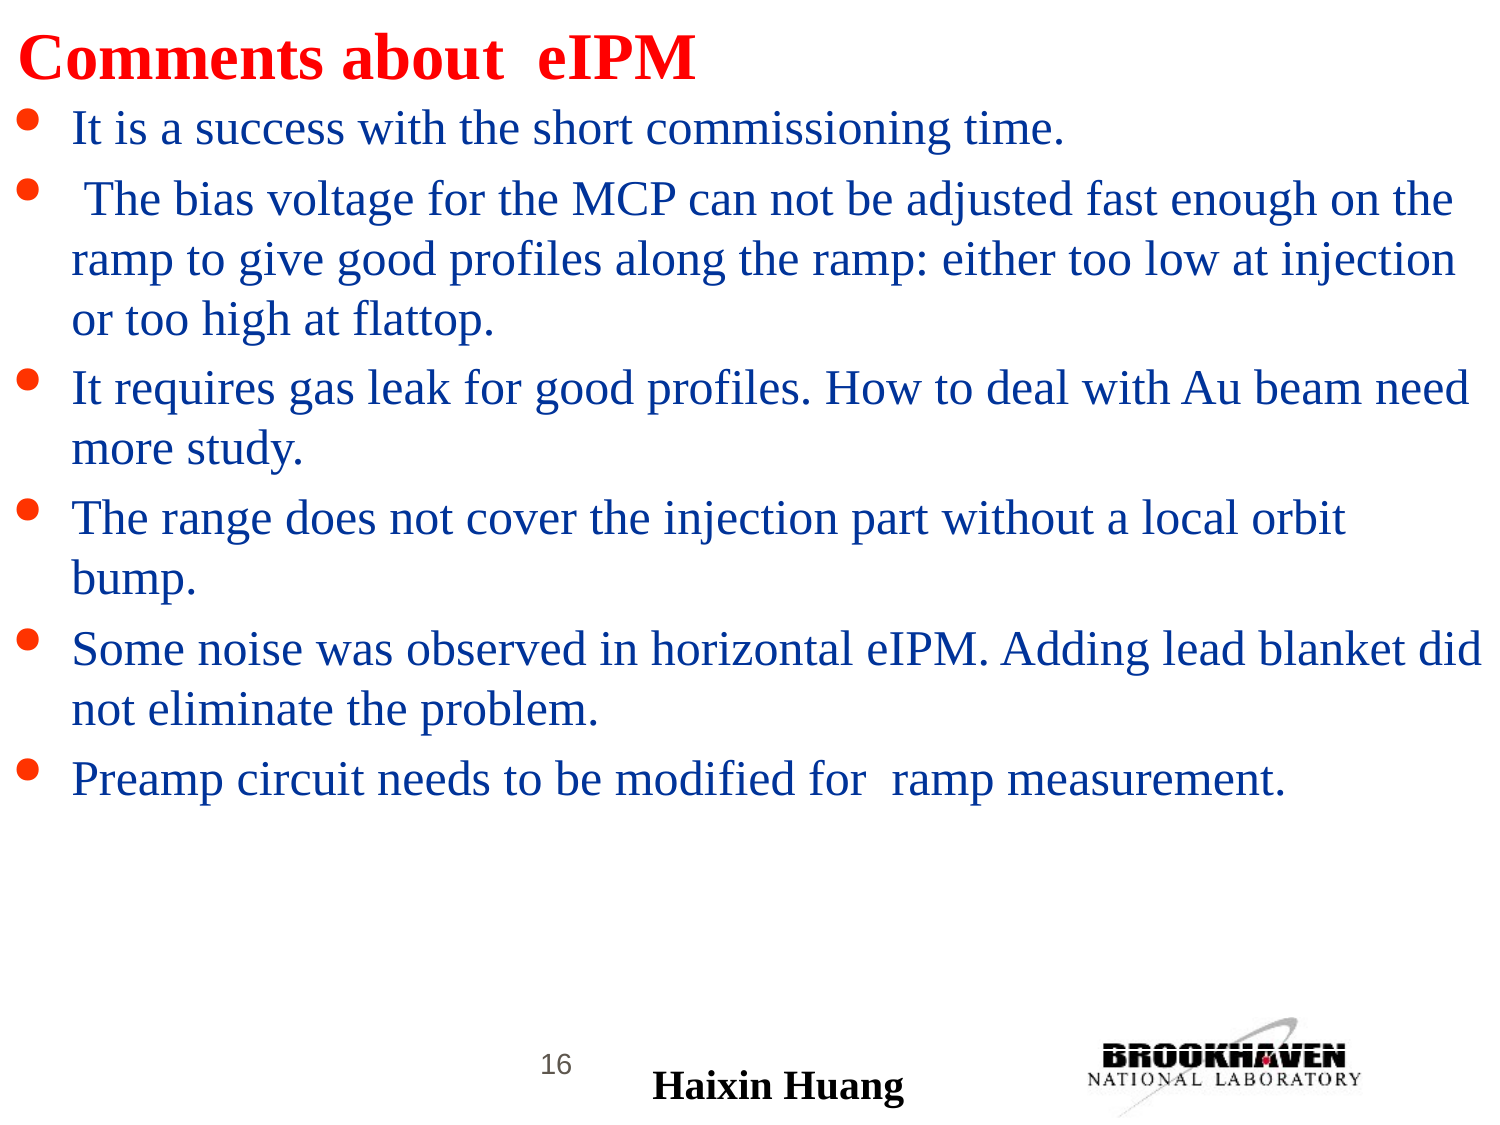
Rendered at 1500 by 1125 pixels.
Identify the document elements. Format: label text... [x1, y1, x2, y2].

title Comments about eIPM [1, 12, 1465, 87]
footer Haixin Huang [637, 1051, 1050, 1088]
slide_number 16 [337, 1051, 588, 1088]
list It is a success with the short commissioning time. The bias voltage for the MCP can not be adjusted fast enough on the ramp to give good profiles along the ramp: either too low at injection or too high at flattop. It requires gas leak for good profiles. How to deal with Au beam need more study. The range does not cover the injection part without a local orbit bump. Some noise was observed in horizontal eIPM. Adding lead blanket did not eliminate the problem. Preamp circuit needs to be modified for ramp measurement. [0, 87, 1500, 1051]
picture [1087, 1051, 1363, 1125]
